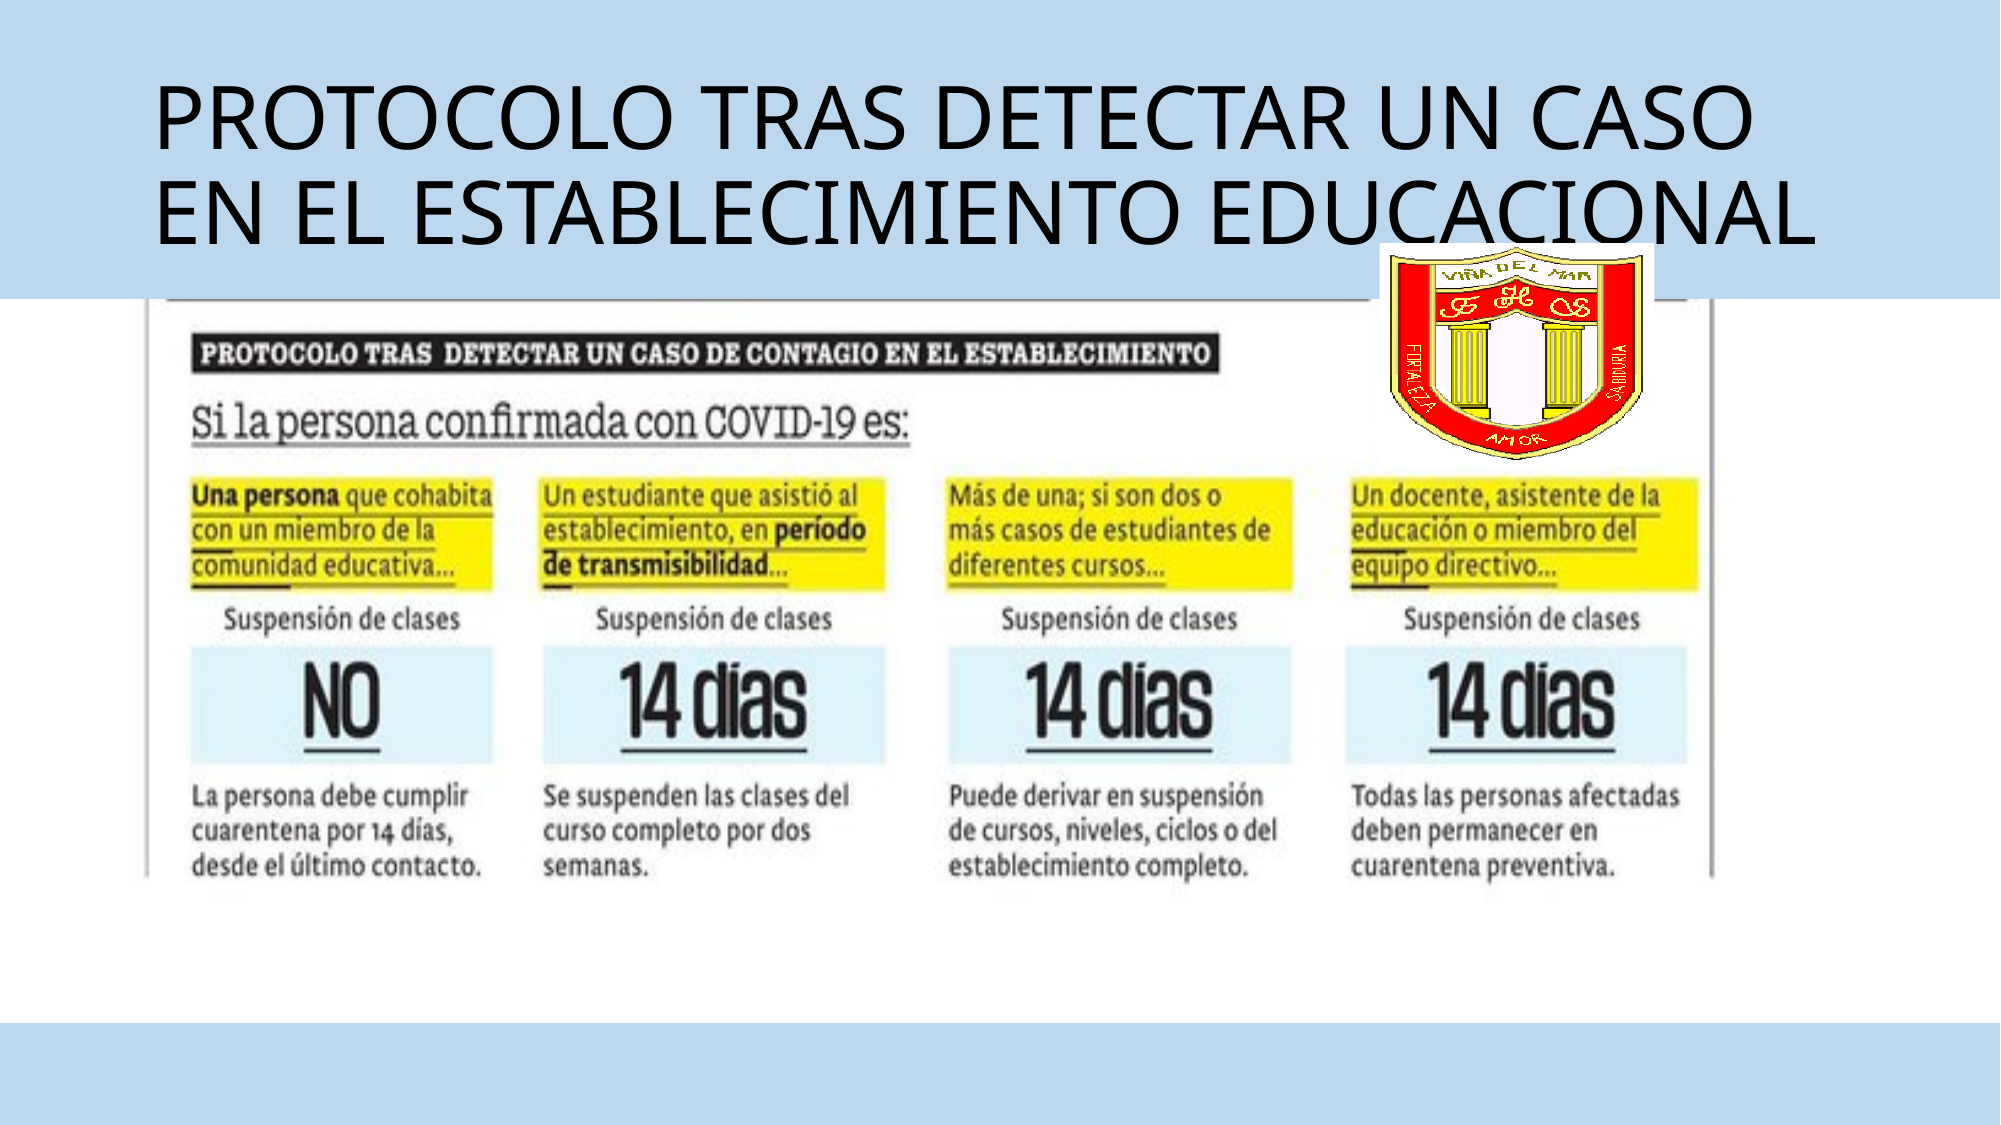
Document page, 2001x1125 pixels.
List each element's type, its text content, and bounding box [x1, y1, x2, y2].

picture [0, 243, 2001, 1023]
title PROTOCOLO TRAS DETECTAR UN CASO EN EL ESTABLECIMIENTO EDUCACIONAL [137, 59, 1863, 278]
